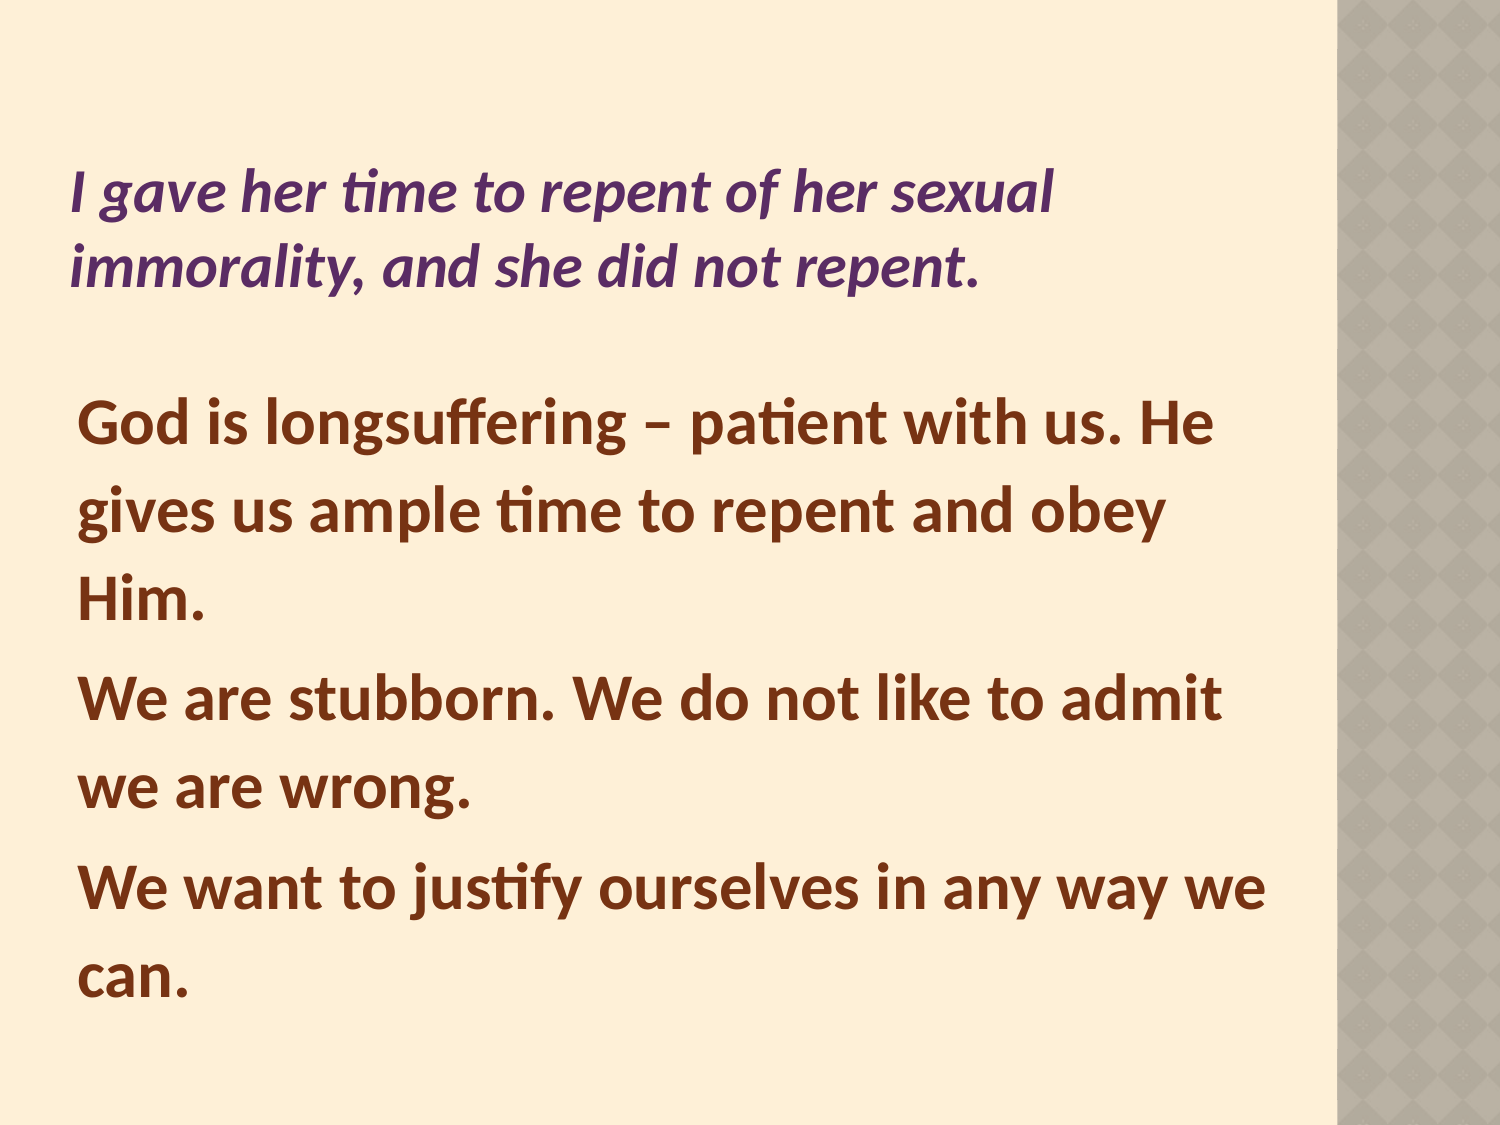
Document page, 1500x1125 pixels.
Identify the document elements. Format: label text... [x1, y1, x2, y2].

title I gave her time to repent of her sexual immorality, and she did not repent. [62, 37, 1300, 300]
list God is longsuffering – patient with us. He gives us ample time to repent and obey Him. We are stubborn. We do not like to admit we are wrong. We want to justify ourselves in any way we can. [62, 362, 1300, 1075]
